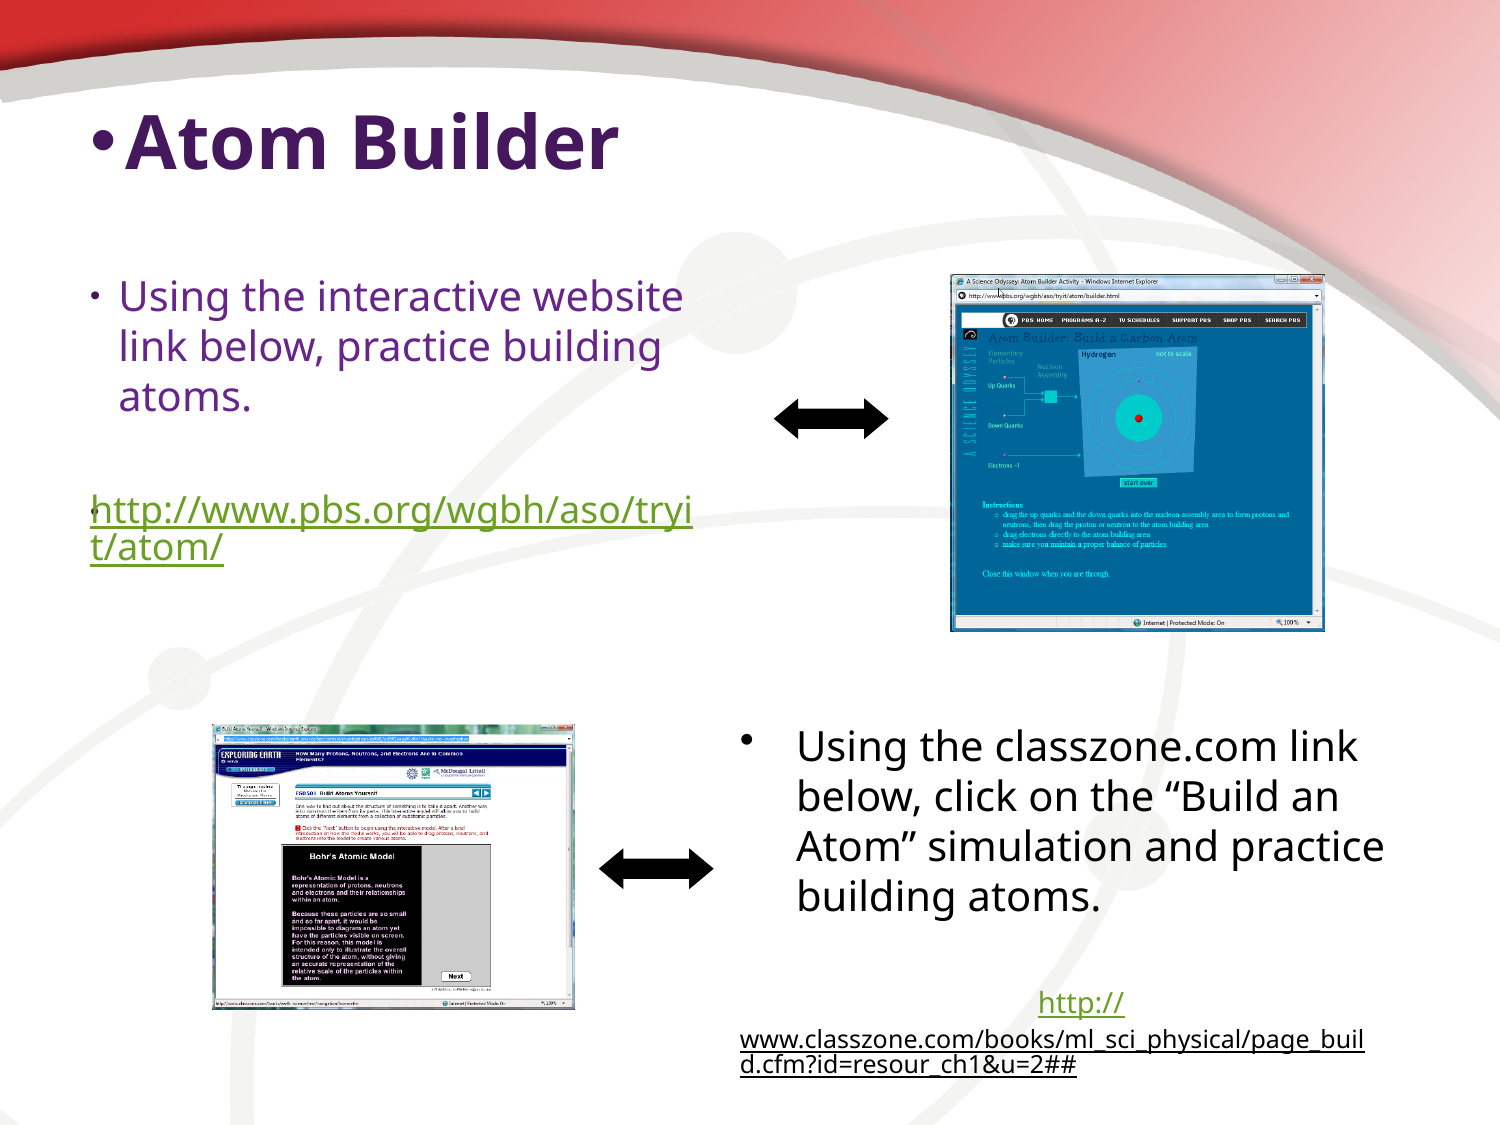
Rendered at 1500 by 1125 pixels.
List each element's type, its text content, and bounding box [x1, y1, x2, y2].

list Using the interactive website link below, practice building atoms. http://www.pbs.org/wgbh/aso/tryit/atom/ [74, 262, 738, 1006]
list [211, 724, 576, 1011]
text_box Using the classzone.com link below, click on the “Build an Atom” simulation and practice building atoms. http://www.classzone.com/books/ml_sci_physical/page_build.cfm?id=resour_ch1&u=2## [725, 712, 1438, 1050]
text_box [600, 849, 713, 888]
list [949, 274, 1326, 632]
title Atom Builder [74, 45, 1426, 233]
text_box [774, 399, 888, 438]
picture [0, 0, 1500, 1125]
